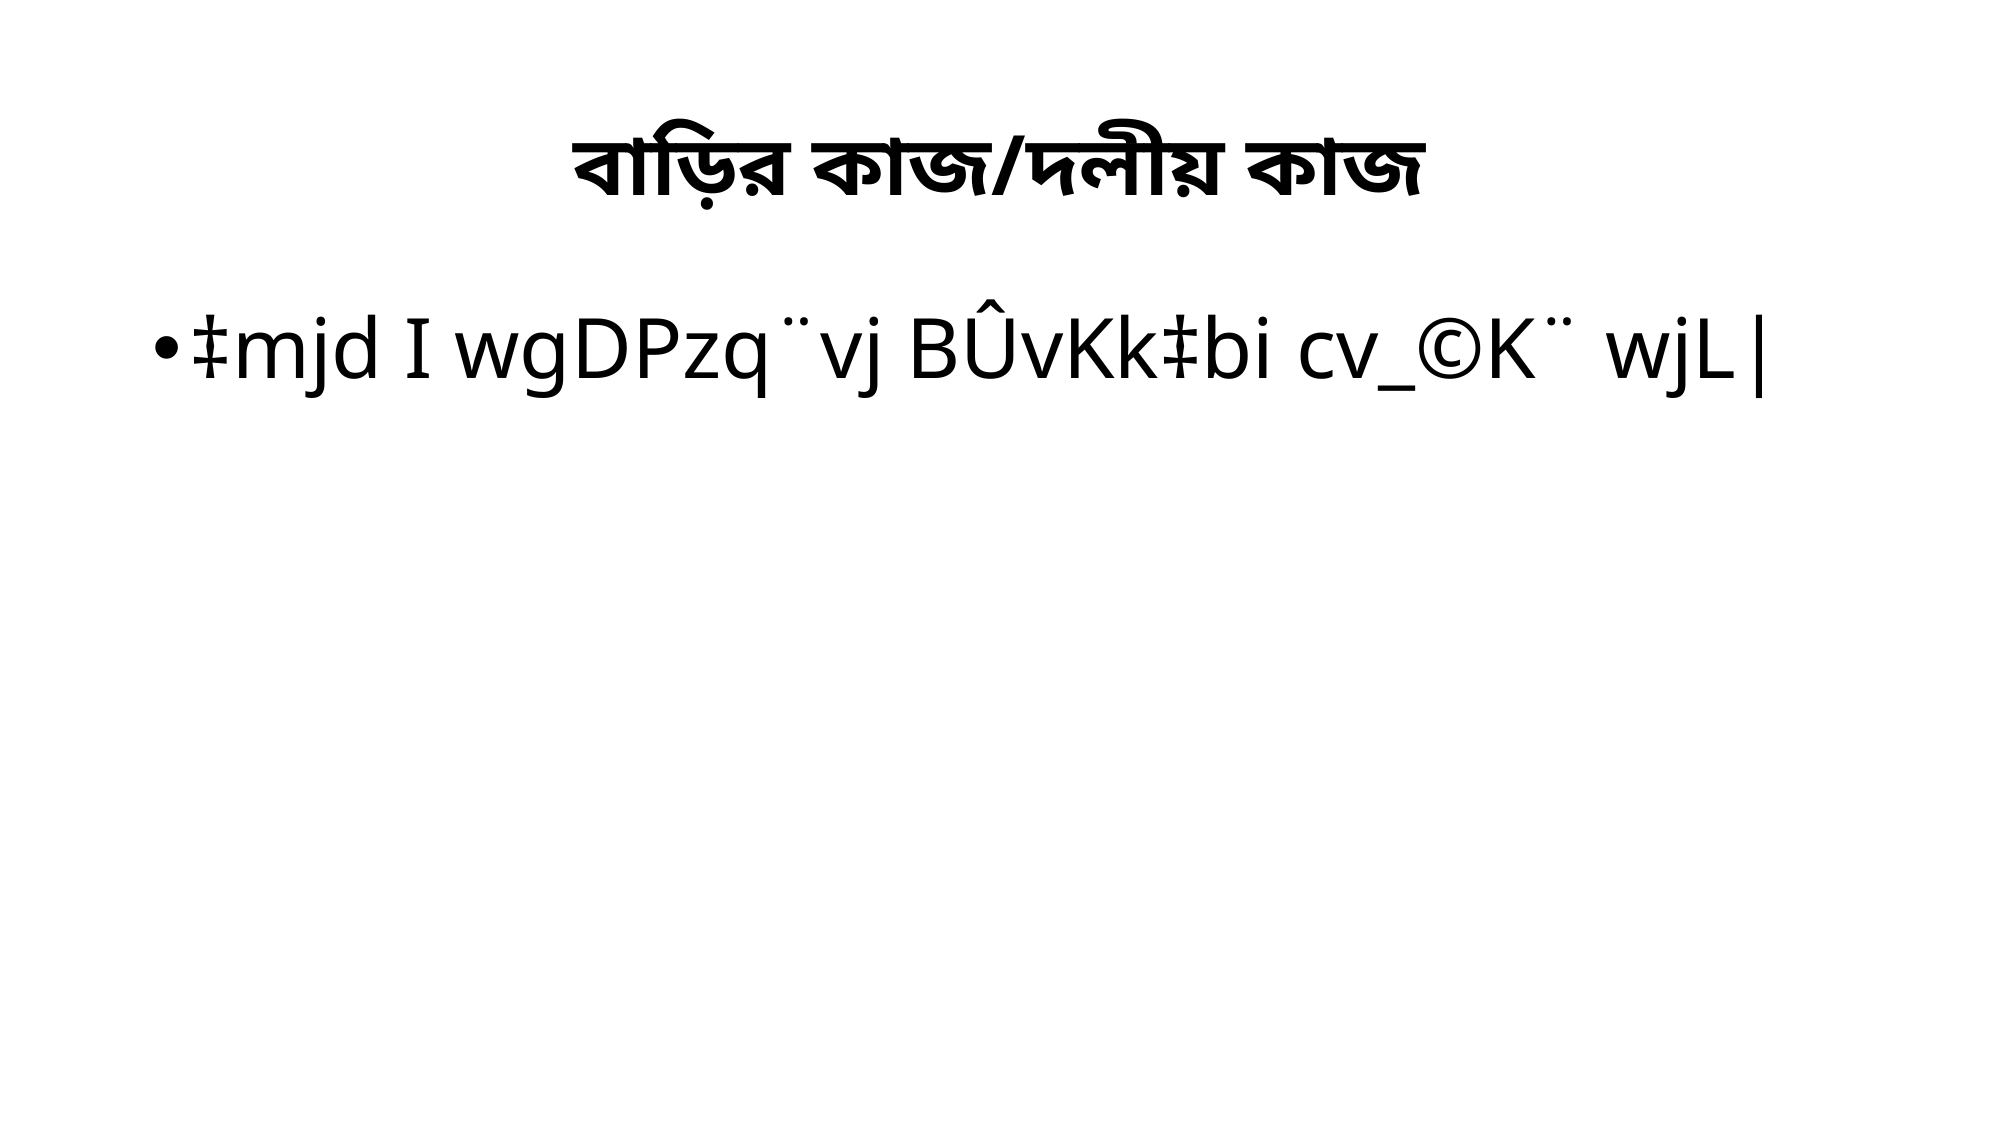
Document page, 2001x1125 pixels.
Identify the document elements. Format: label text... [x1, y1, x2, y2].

title বাড়ির কাজ/দলীয় কাজ [137, 59, 1863, 278]
list ‡mjd I wgDPzq¨vj BÛvKk‡bi cv_©K¨ wjL| [137, 299, 1863, 1014]
